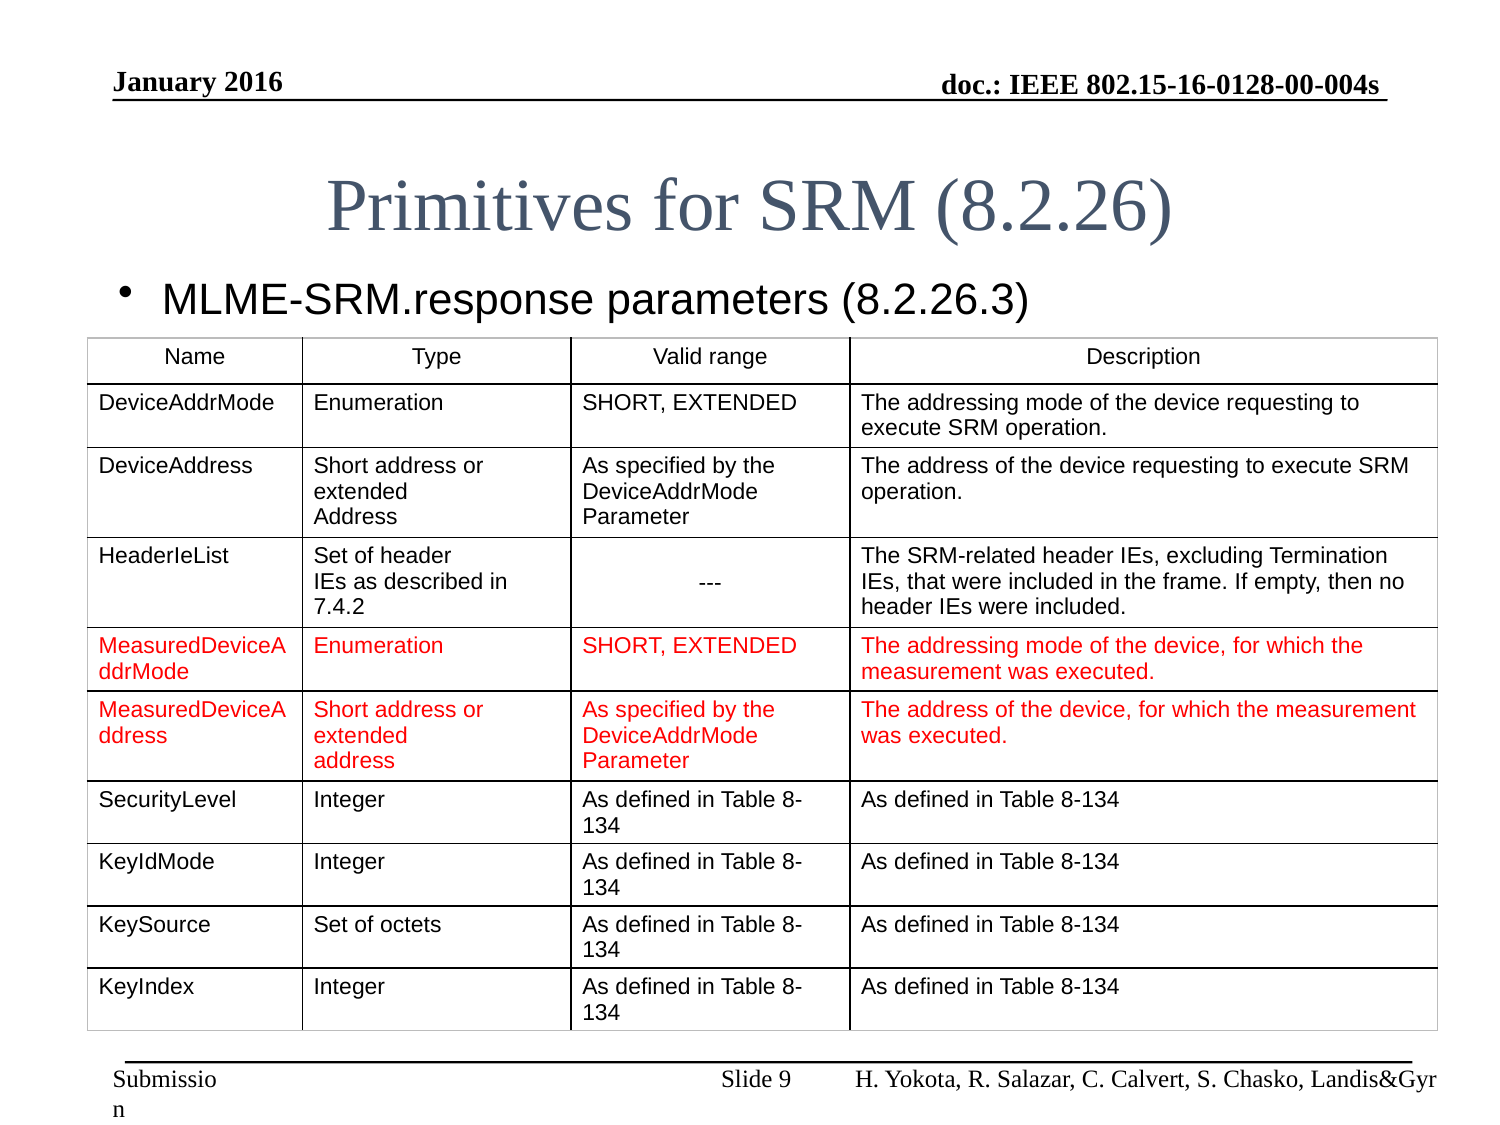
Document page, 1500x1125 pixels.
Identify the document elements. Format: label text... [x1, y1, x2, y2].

table_cell As defined in Table 8-134 [572, 969, 849, 1030]
table_cell As defined in Table 8-134 [851, 907, 1437, 967]
table_cell --- [572, 538, 849, 627]
table_header Type [303, 339, 570, 383]
table_cell Set of octets [303, 907, 570, 967]
table_cell DeviceAddrMode [88, 385, 302, 447]
title Primitives for SRM (8.2.26) [112, 112, 1388, 263]
footer H. Yokota, R. Salazar, C. Calvert, S. Chasko, Landis&Gyr [849, 1062, 1438, 1093]
table_cell As defined in Table 8-134 [572, 907, 849, 967]
table_cell Set of header IEs as described in 7.4.2 [303, 538, 570, 627]
table_cell Enumeration [303, 628, 570, 690]
table_cell The address of the device, for which the measurement was executed. [851, 692, 1437, 780]
table_cell As specified by the DeviceAddrMode Parameter [572, 448, 849, 537]
table_cell MeasuredDeviceAddrMode [88, 628, 302, 690]
table_cell Enumeration [303, 385, 570, 447]
table_cell KeyIdMode [88, 844, 302, 905]
table_cell Integer [303, 969, 570, 1030]
table_cell SHORT, EXTENDED [572, 385, 849, 447]
table_cell SecurityLevel [88, 782, 302, 843]
table_cell HeaderIeList [88, 538, 302, 627]
table_cell As defined in Table 8-134 [572, 782, 849, 843]
table_header Valid range [572, 339, 849, 383]
table_cell DeviceAddress [88, 448, 302, 537]
table_cell As defined in Table 8-134 [851, 782, 1437, 843]
table_cell The address of the device requesting to execute SRM operation. [851, 448, 1437, 537]
table_cell As defined in Table 8-134 [572, 844, 849, 905]
table_cell MeasuredDeviceAddress [88, 692, 302, 780]
slide_number Slide 9 [712, 1062, 800, 1093]
table_cell Short address or extended Address [303, 448, 570, 537]
table_cell As specified by the DeviceAddrMode Parameter [572, 692, 849, 780]
table_cell Integer [303, 782, 570, 843]
table_header Description [851, 339, 1437, 383]
table_cell Integer [303, 844, 570, 905]
table_cell As defined in Table 8-134 [851, 969, 1437, 1030]
table_cell The addressing mode of the device requesting to execute SRM operation. [851, 385, 1437, 447]
table_cell The addressing mode of the device, for which the measurement was executed. [851, 628, 1437, 690]
table_cell KeySource [88, 907, 302, 967]
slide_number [112, 62, 375, 98]
table_cell KeyIndex [88, 969, 302, 1030]
table_cell As defined in Table 8-134 [851, 844, 1437, 905]
table_cell The SRM-related header IEs, excluding Termination IEs, that were included in the frame. If empty, then no header IEs were included. [851, 538, 1437, 627]
table_cell Short address or extended address [303, 692, 570, 780]
table_header Name [88, 339, 302, 383]
table_cell SHORT, EXTENDED [572, 628, 849, 690]
list MLME-SRM.response parameters (8.2.26.3) [103, 263, 1397, 333]
